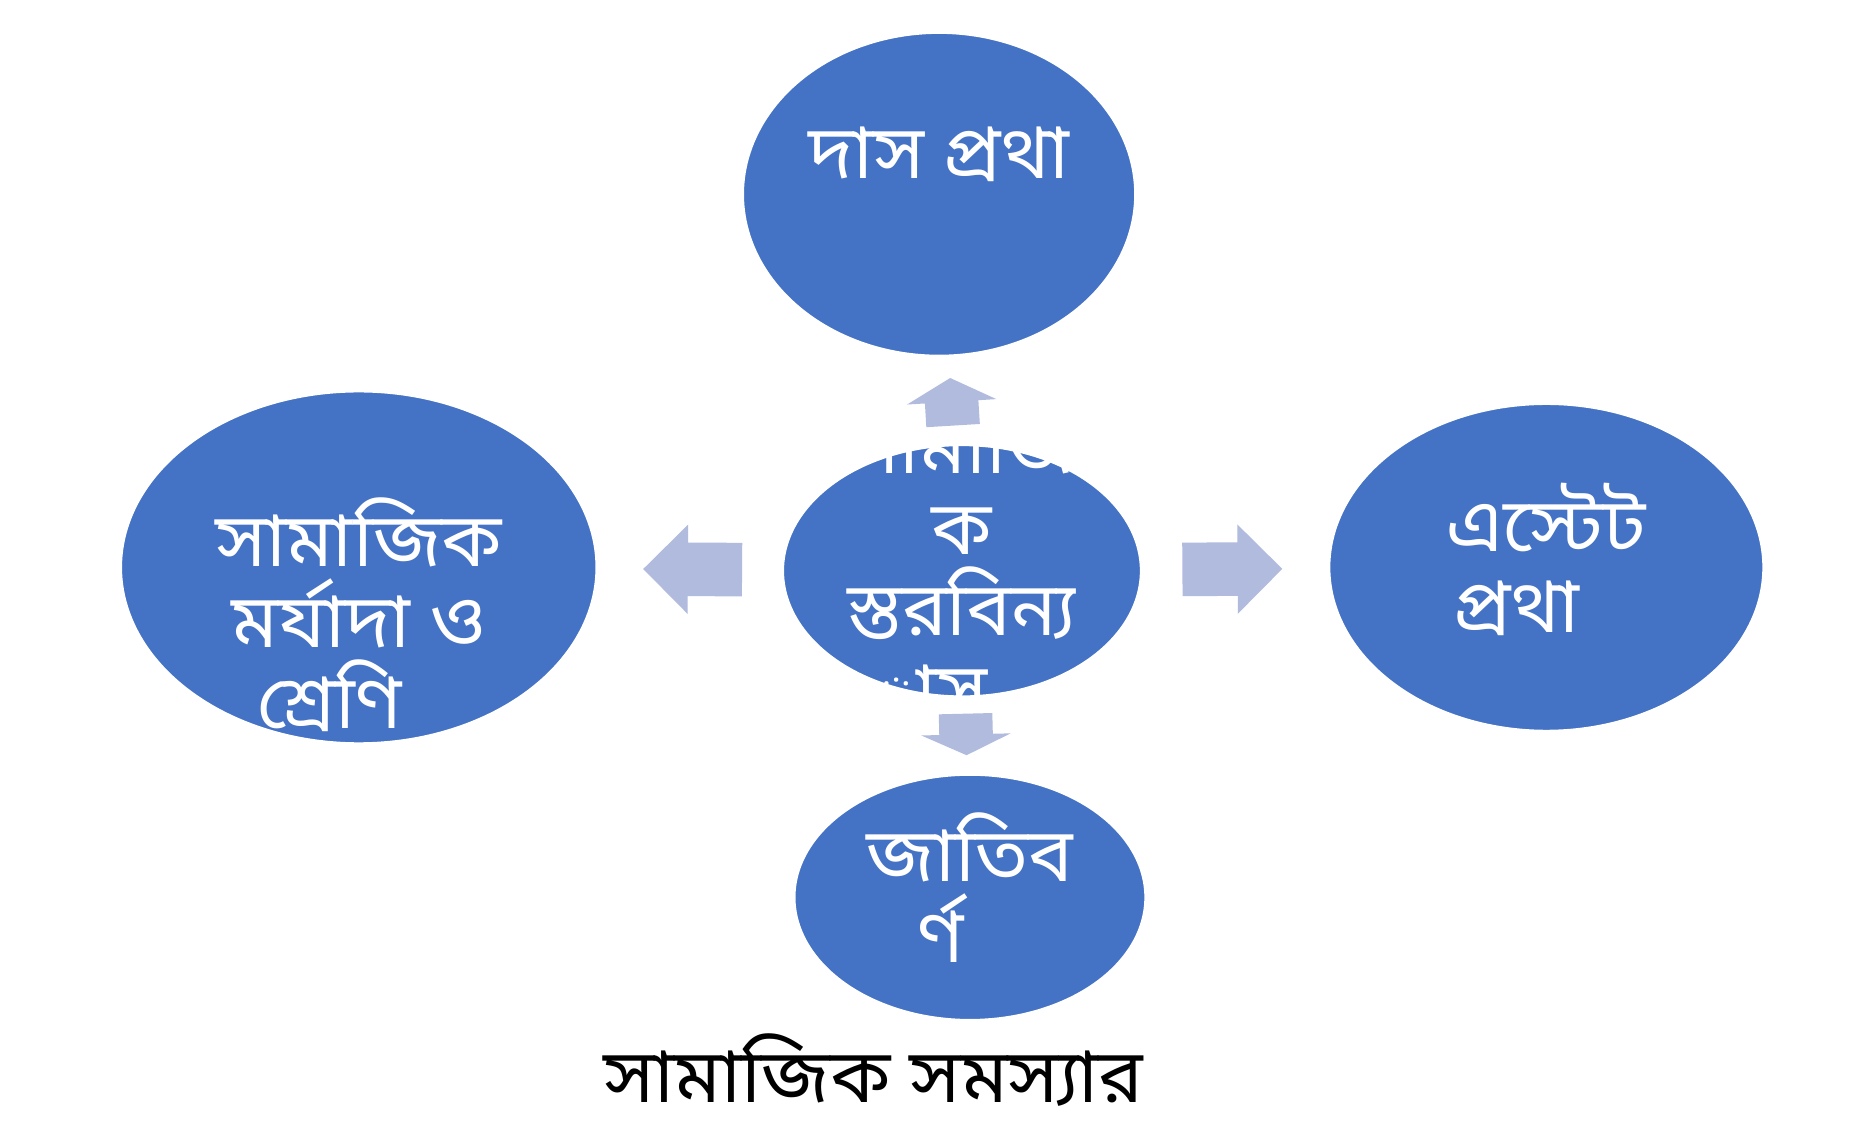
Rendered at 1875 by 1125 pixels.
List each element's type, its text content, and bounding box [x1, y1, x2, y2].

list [52, 20, 1858, 1020]
text_box সামাজিক সমস্যার প্রকারভেদ [588, 1020, 1406, 1125]
